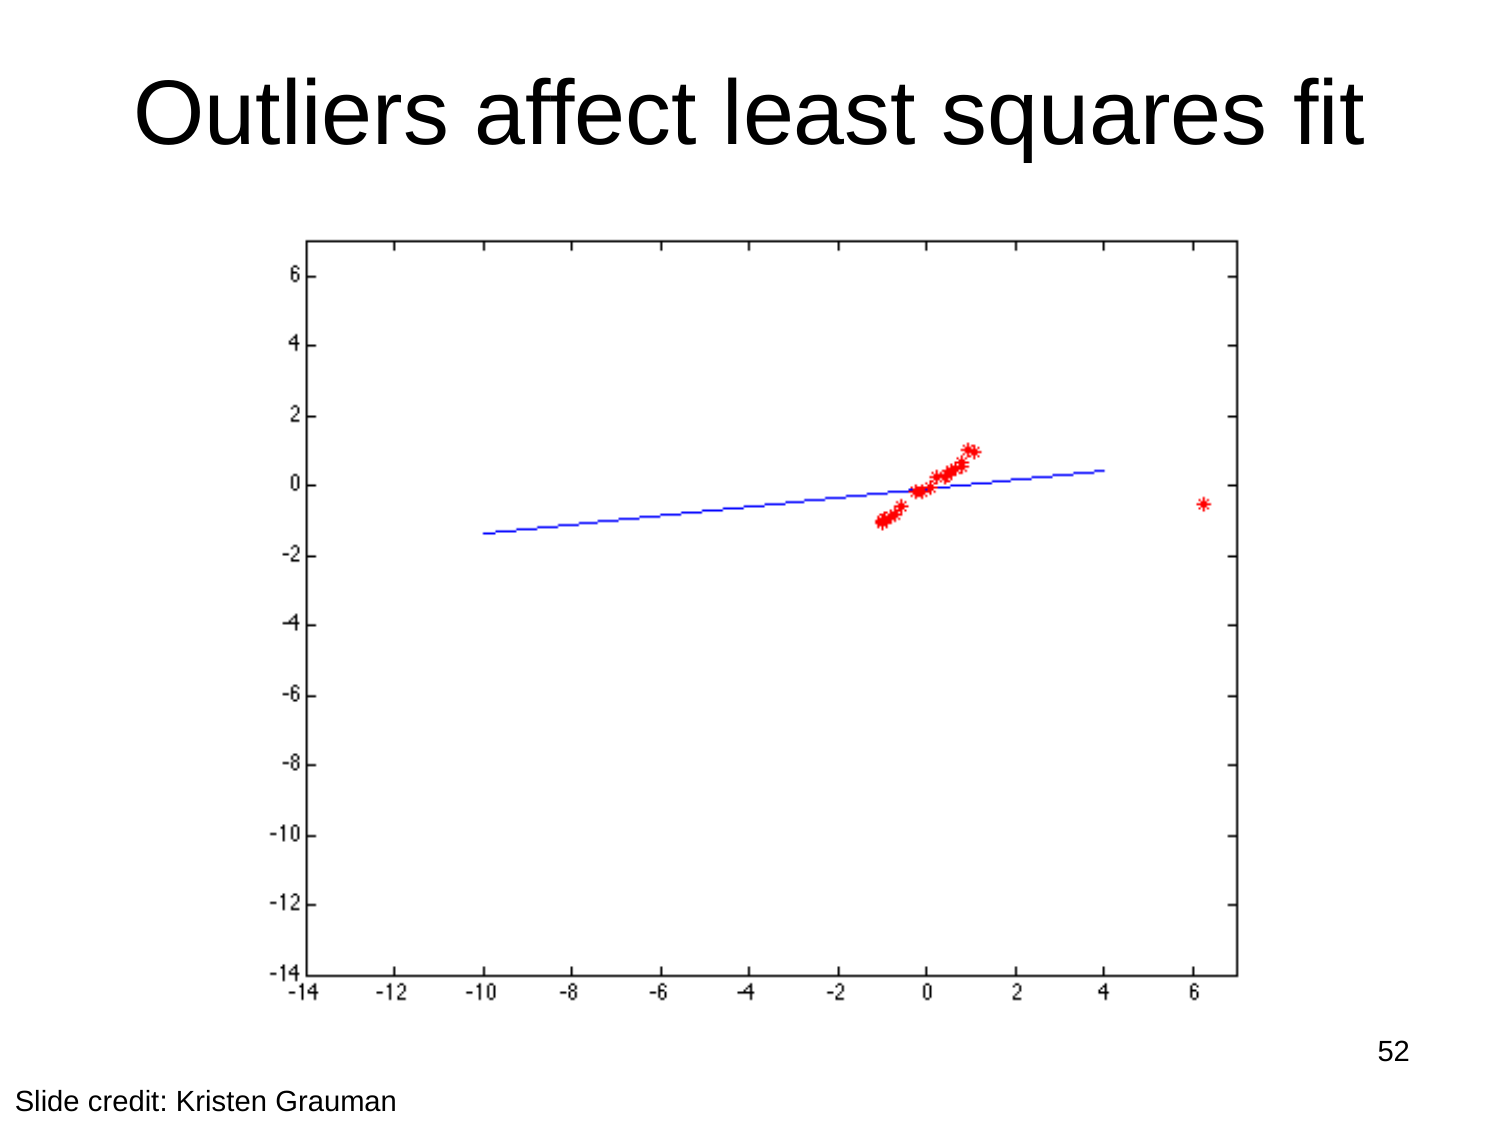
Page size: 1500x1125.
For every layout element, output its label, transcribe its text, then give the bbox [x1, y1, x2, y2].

text_box Slide credit: Kristen Grauman [0, 1074, 525, 1125]
slide_number 52 [1074, 1024, 1426, 1103]
picture [254, 222, 1245, 1013]
text_box Outliers affect least squares fit [74, 45, 1425, 233]
